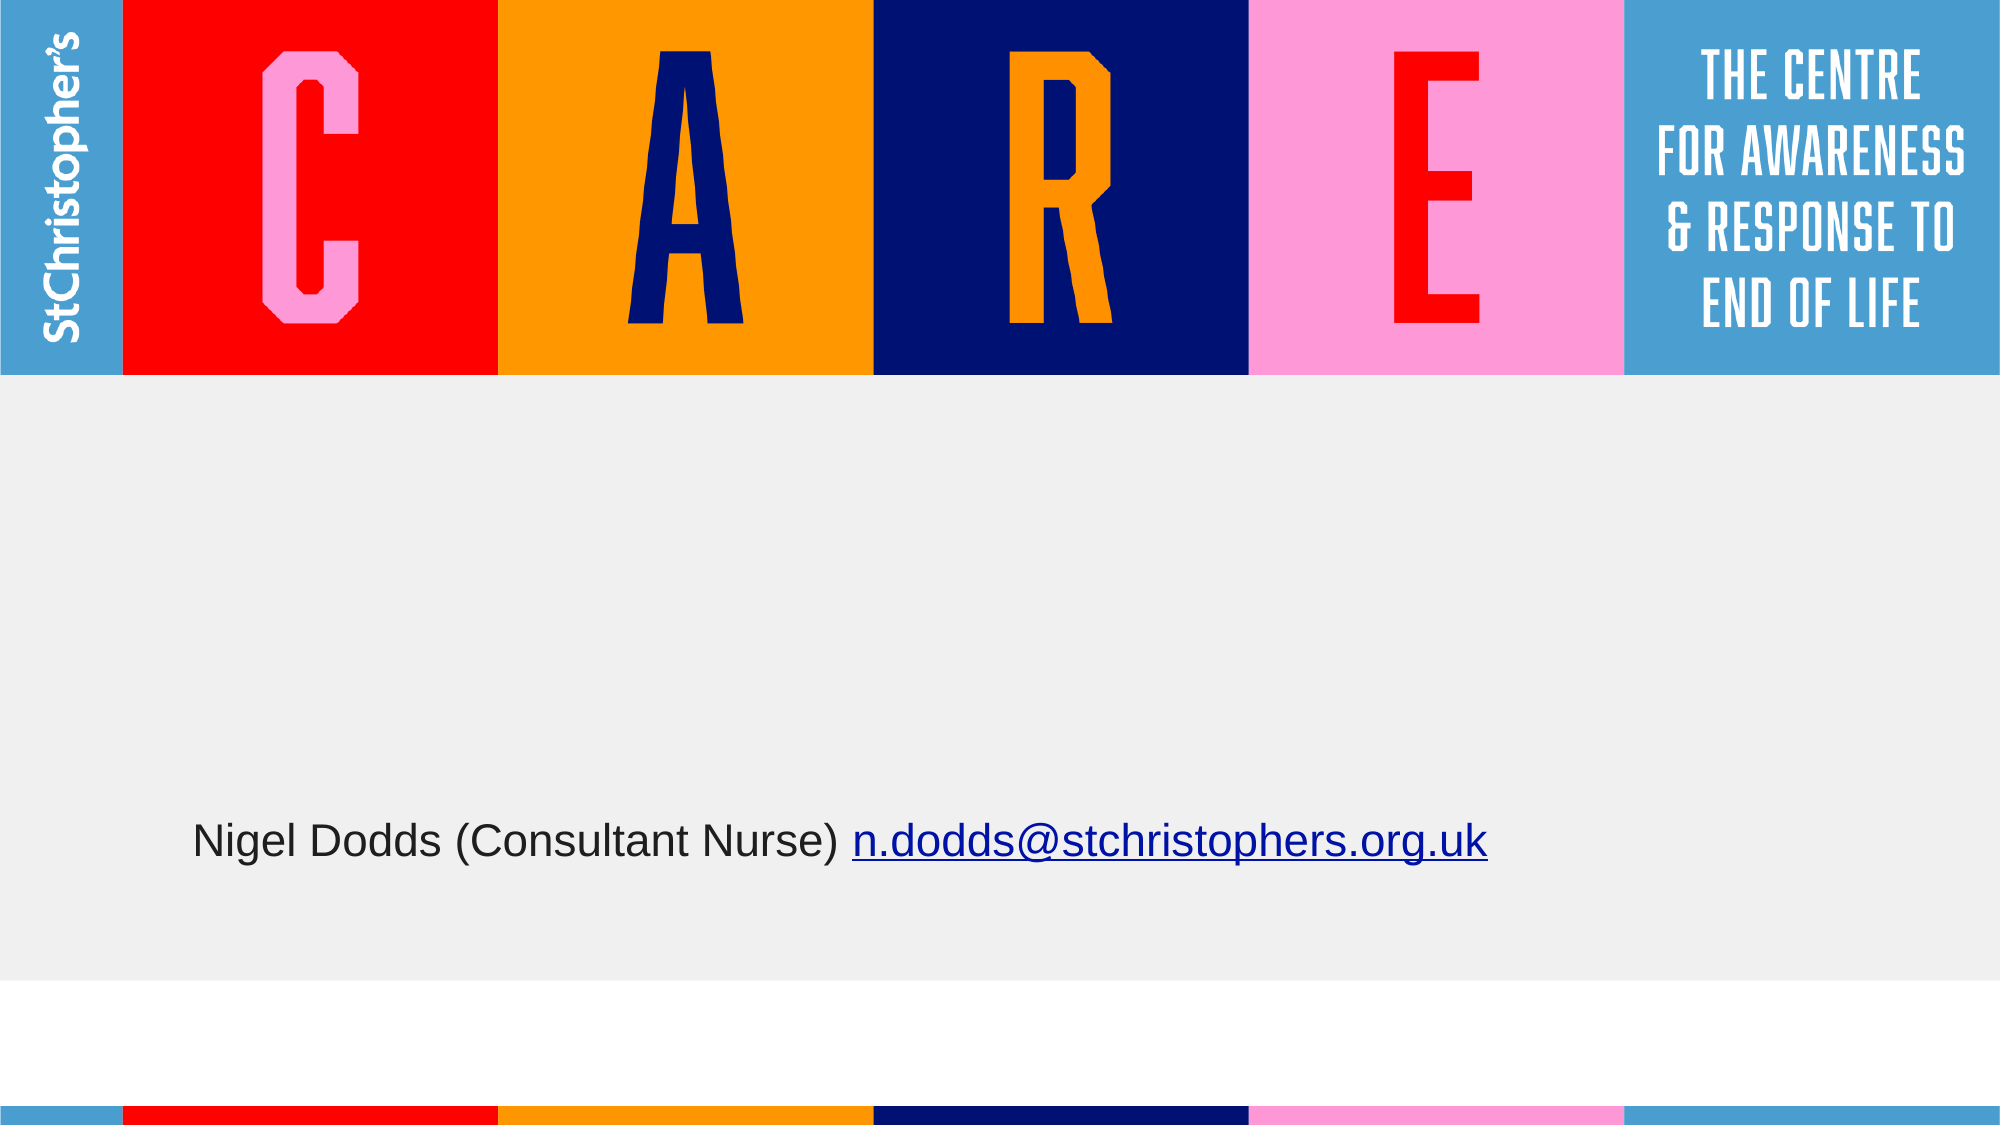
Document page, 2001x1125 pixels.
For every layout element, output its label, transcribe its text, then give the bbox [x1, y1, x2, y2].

list Nigel Dodds (Consultant Nurse) n.dodds@stchristophers.org.uk [192, 810, 1876, 920]
picture [0, 1106, 2000, 1125]
picture [0, 0, 2000, 375]
